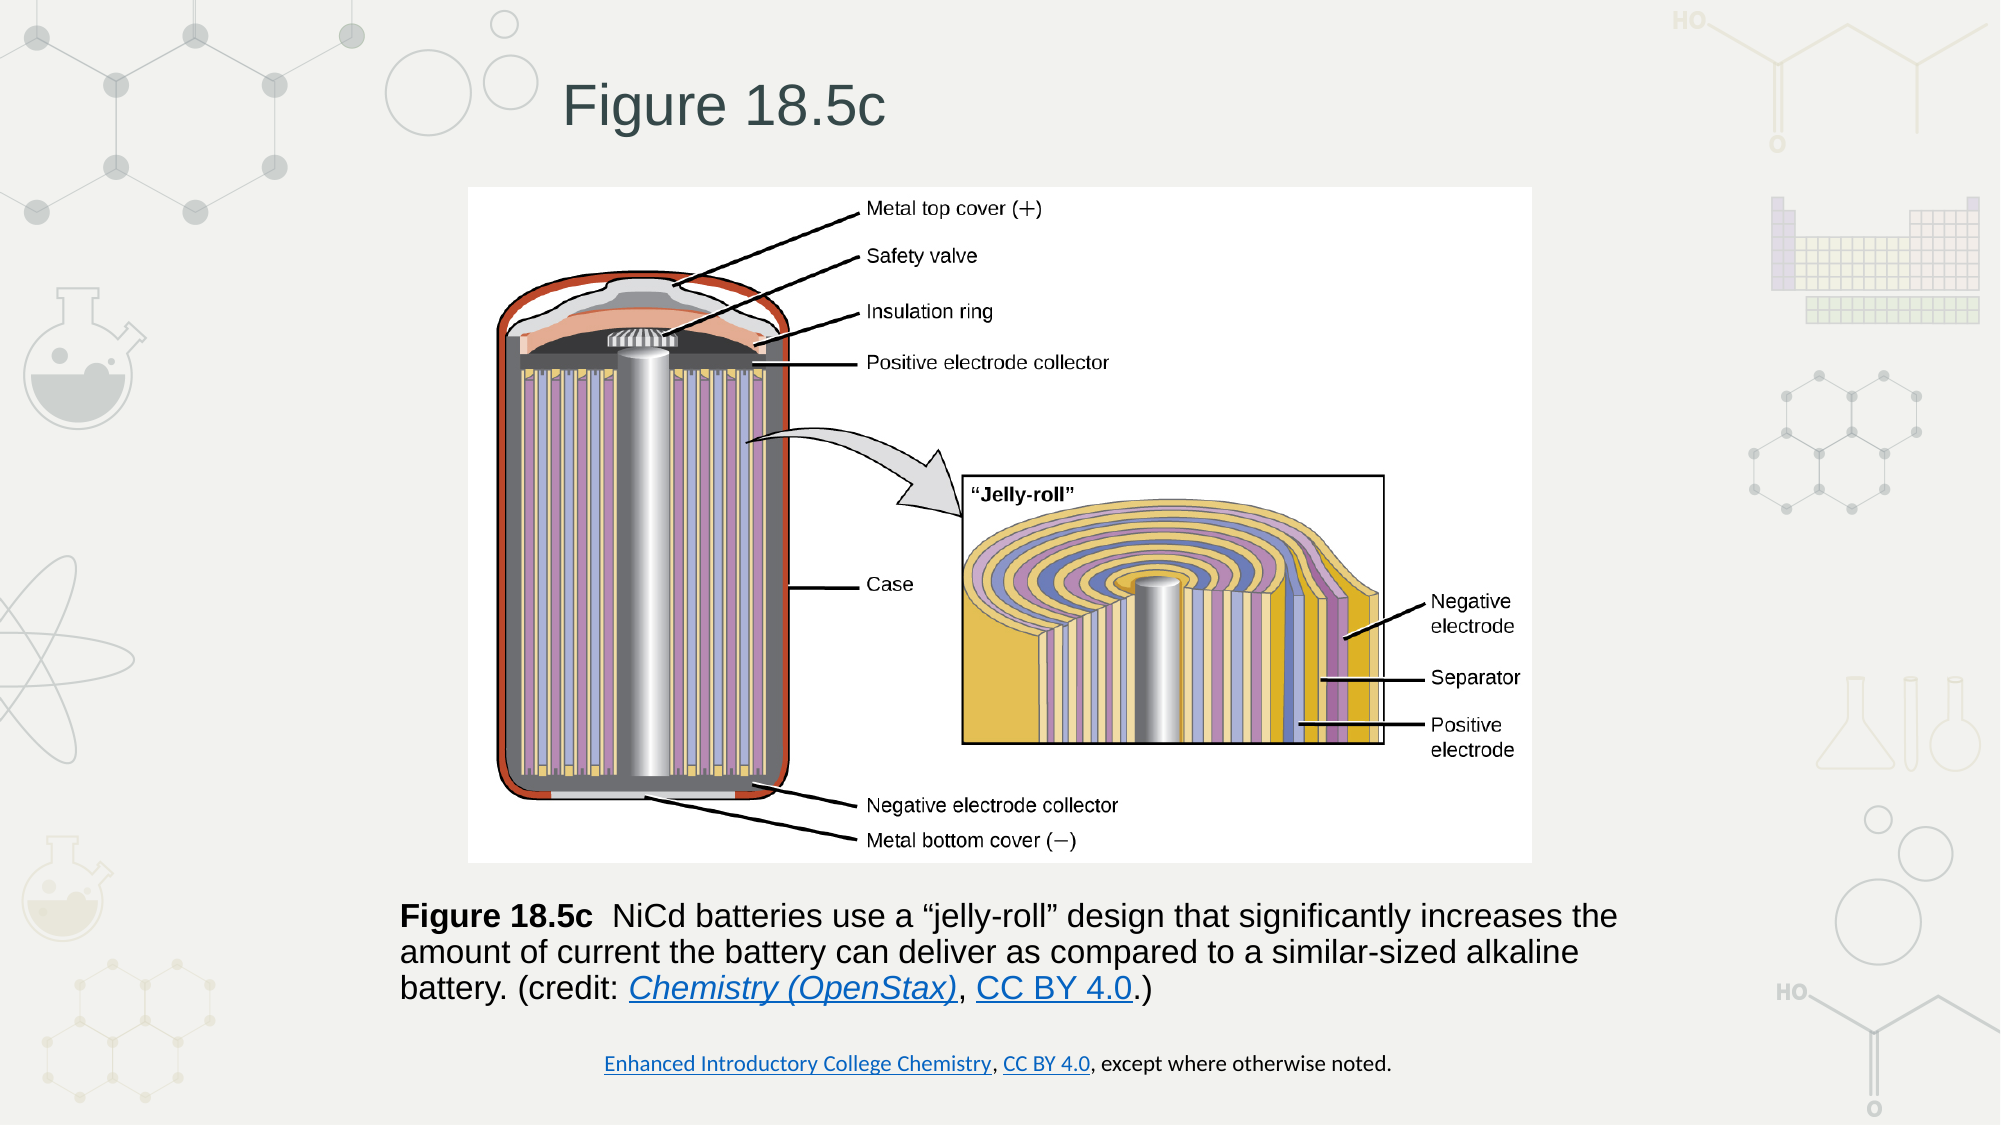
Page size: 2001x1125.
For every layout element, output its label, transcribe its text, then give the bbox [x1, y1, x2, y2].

picture [0, 0, 2001, 1125]
list Figure 18.5c NiCd batteries use a “jelly-roll” design that significantly increases the amount of current the battery can deliver as compared to a similar-sized alkaline battery. (credit: Chemistry (OpenStax), CC BY 4.0.) [384, 891, 1650, 1077]
title Figure 18.5c [547, 39, 943, 146]
